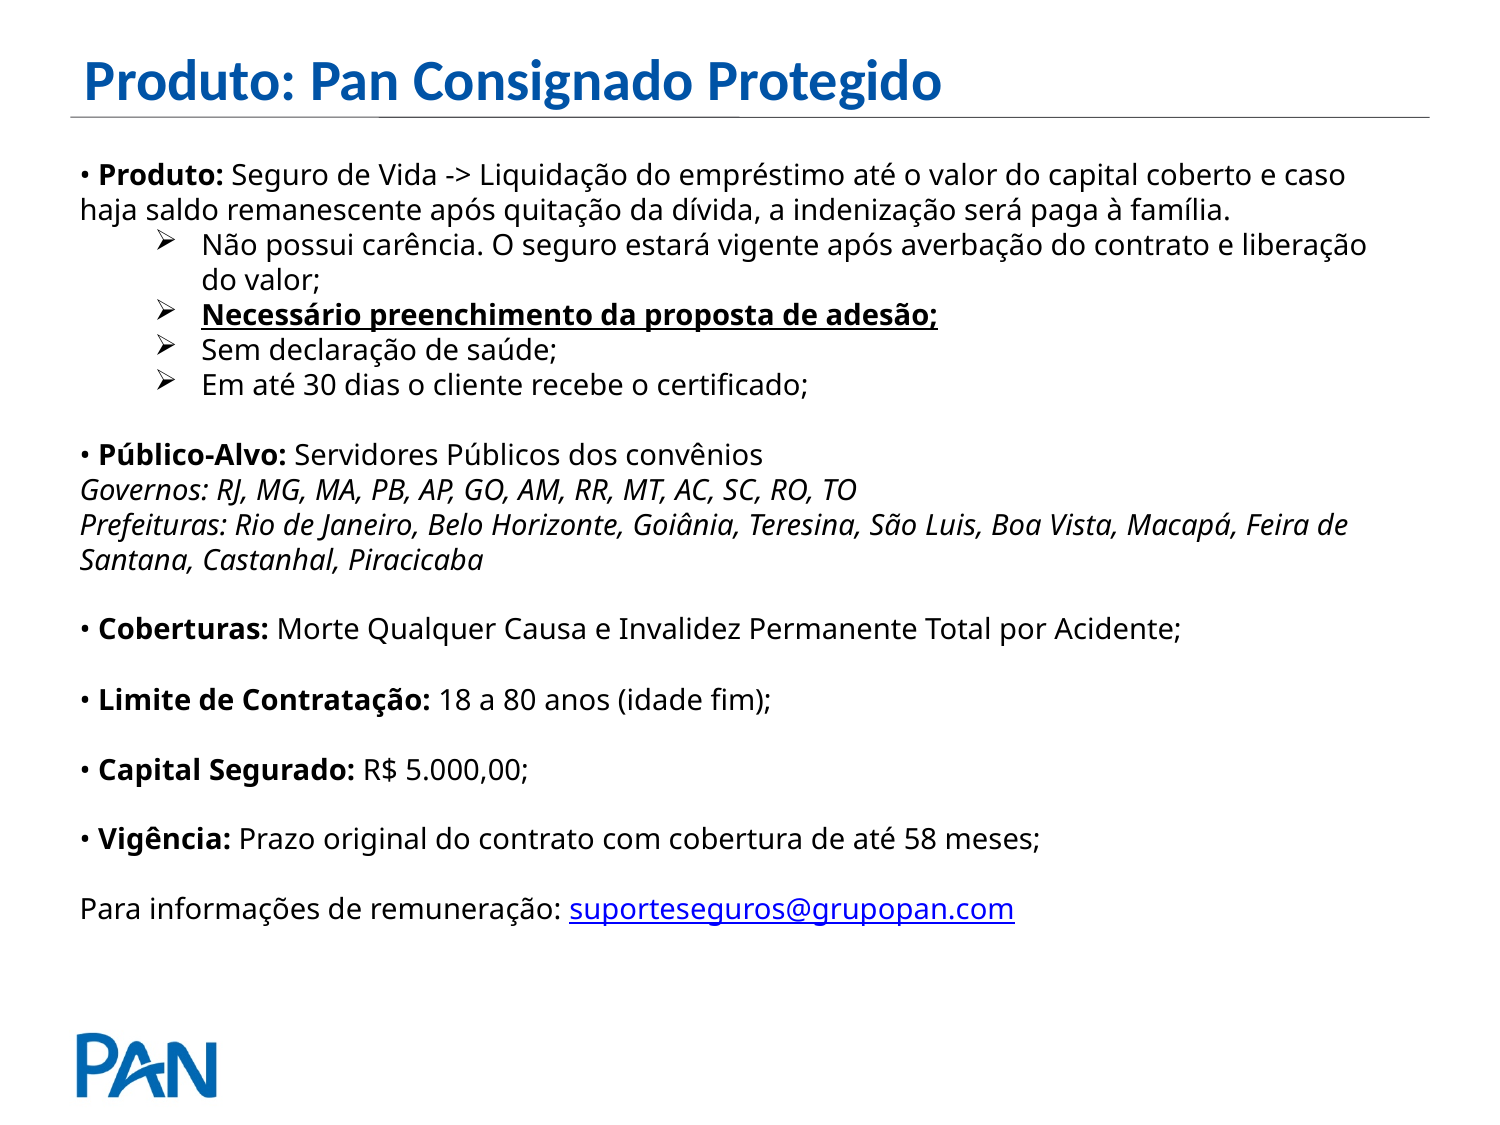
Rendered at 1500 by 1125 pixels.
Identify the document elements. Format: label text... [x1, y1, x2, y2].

title Produto: Pan Consignado Protegido [70, 35, 1430, 106]
picture [69, 1019, 223, 1111]
text_box • Produto: Seguro de Vida -> Liquidação do empréstimo até o valor do capital coberto e caso haja saldo remanescente após quitação da dívida, a indenização será paga à família. Não possui carência. O seguro estará vigente após averbação do contrato e liberação do valor; Necessário preenchimento da proposta de adesão; Sem declaração de saúde; Em até 30 dias o cliente recebe o certificado; • Público-Alvo: Servidores Públicos dos convênios Governos: RJ, MG, MA, PB, AP, GO, AM, RR, MT, AC, SC, RO, TO Prefeituras: Rio de Janeiro, Belo Horizonte, Goiânia, Teresina, São Luis, Boa Vista, Macapá, Feira de Santana, Castanhal, Piracicaba • Coberturas: Morte Qualquer Causa e Invalidez Permanente Total por Acidente; • Limite de Contratação: 18 a 80 anos (idade fim); • Capital Segurado: R$ 5.000,00; • Vigência: Prazo original do contrato com cobertura de até 58 meses; Para informações de remuneração: suporteseguros@grupopan.com [64, 149, 1424, 938]
